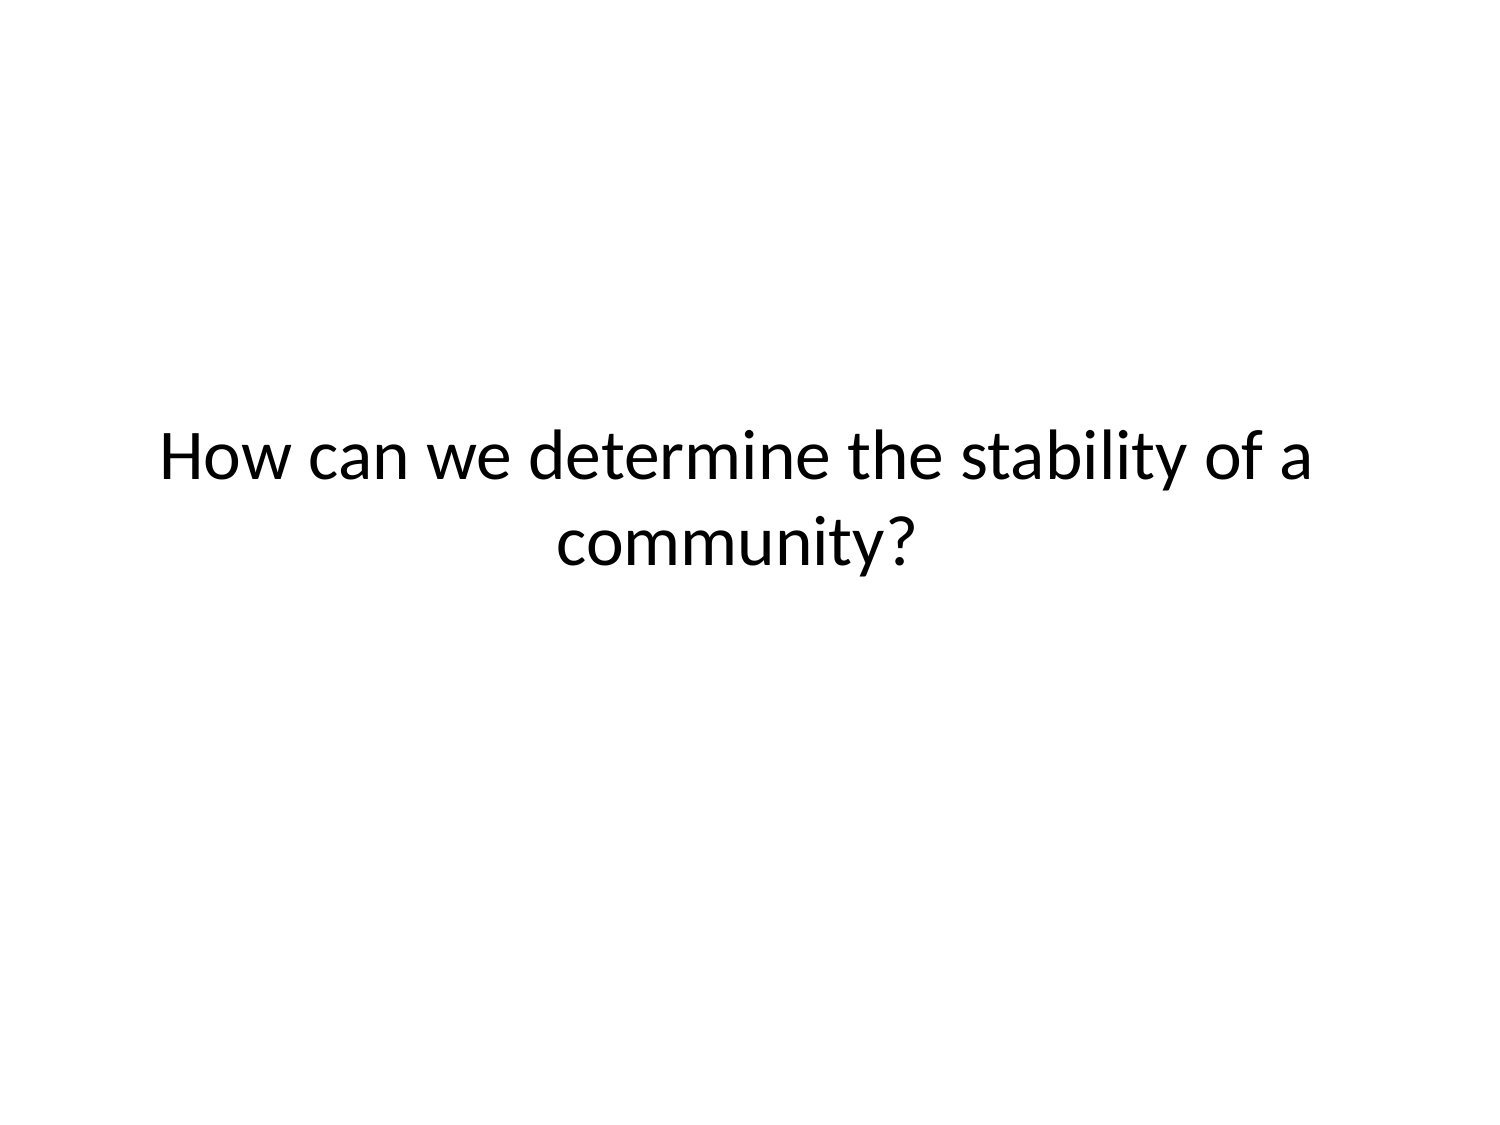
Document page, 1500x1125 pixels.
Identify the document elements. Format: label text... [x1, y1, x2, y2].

title How can we determine the stability of a community? [62, 399, 1413, 588]
